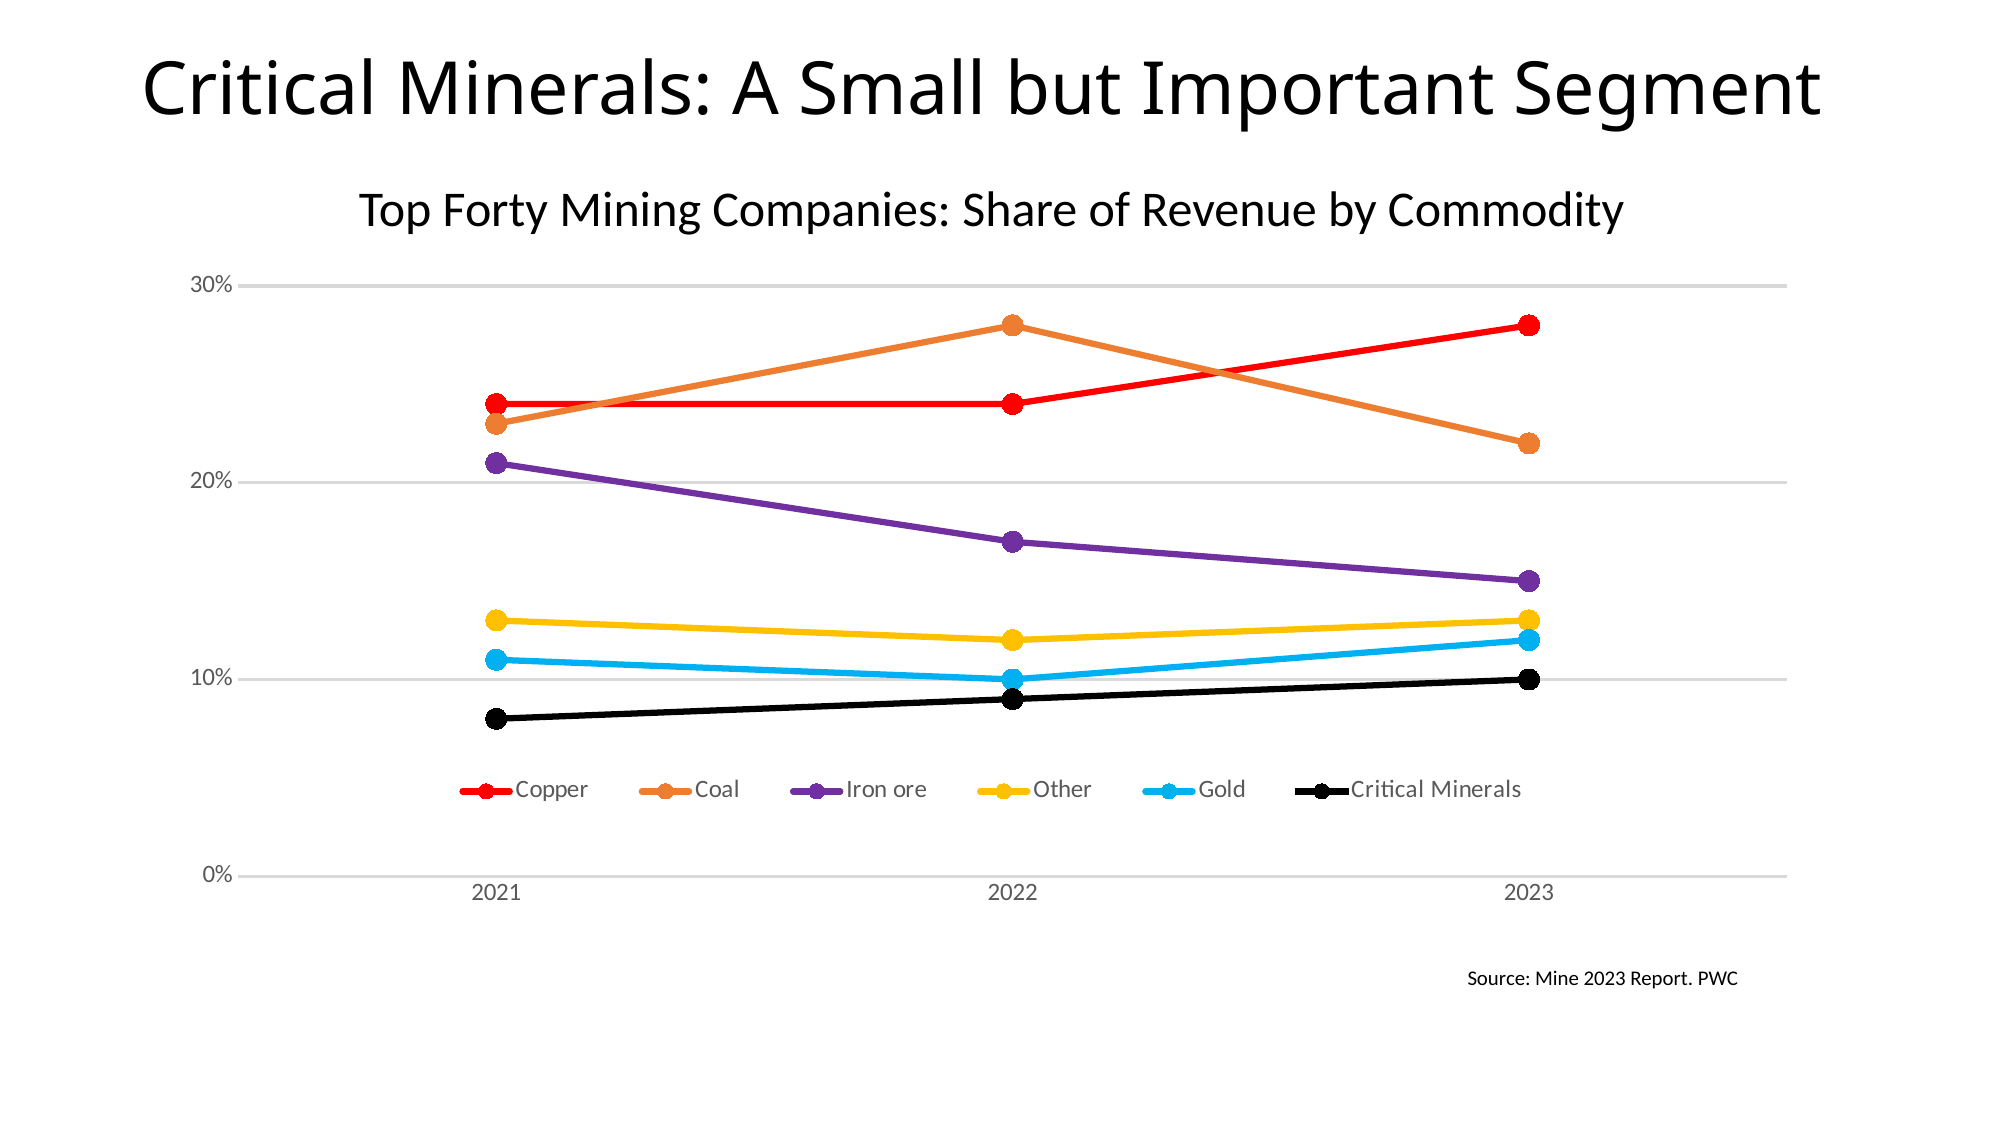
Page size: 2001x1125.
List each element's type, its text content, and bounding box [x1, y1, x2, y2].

chart [136, 246, 1849, 959]
title Critical Minerals: A Small but Important Segment [126, 39, 1874, 143]
text_box Source: Mine 2023 Report. PWC [1452, 959, 1849, 998]
text_box Top Forty Mining Companies: Share of Revenue by Commodity [344, 169, 1640, 245]
